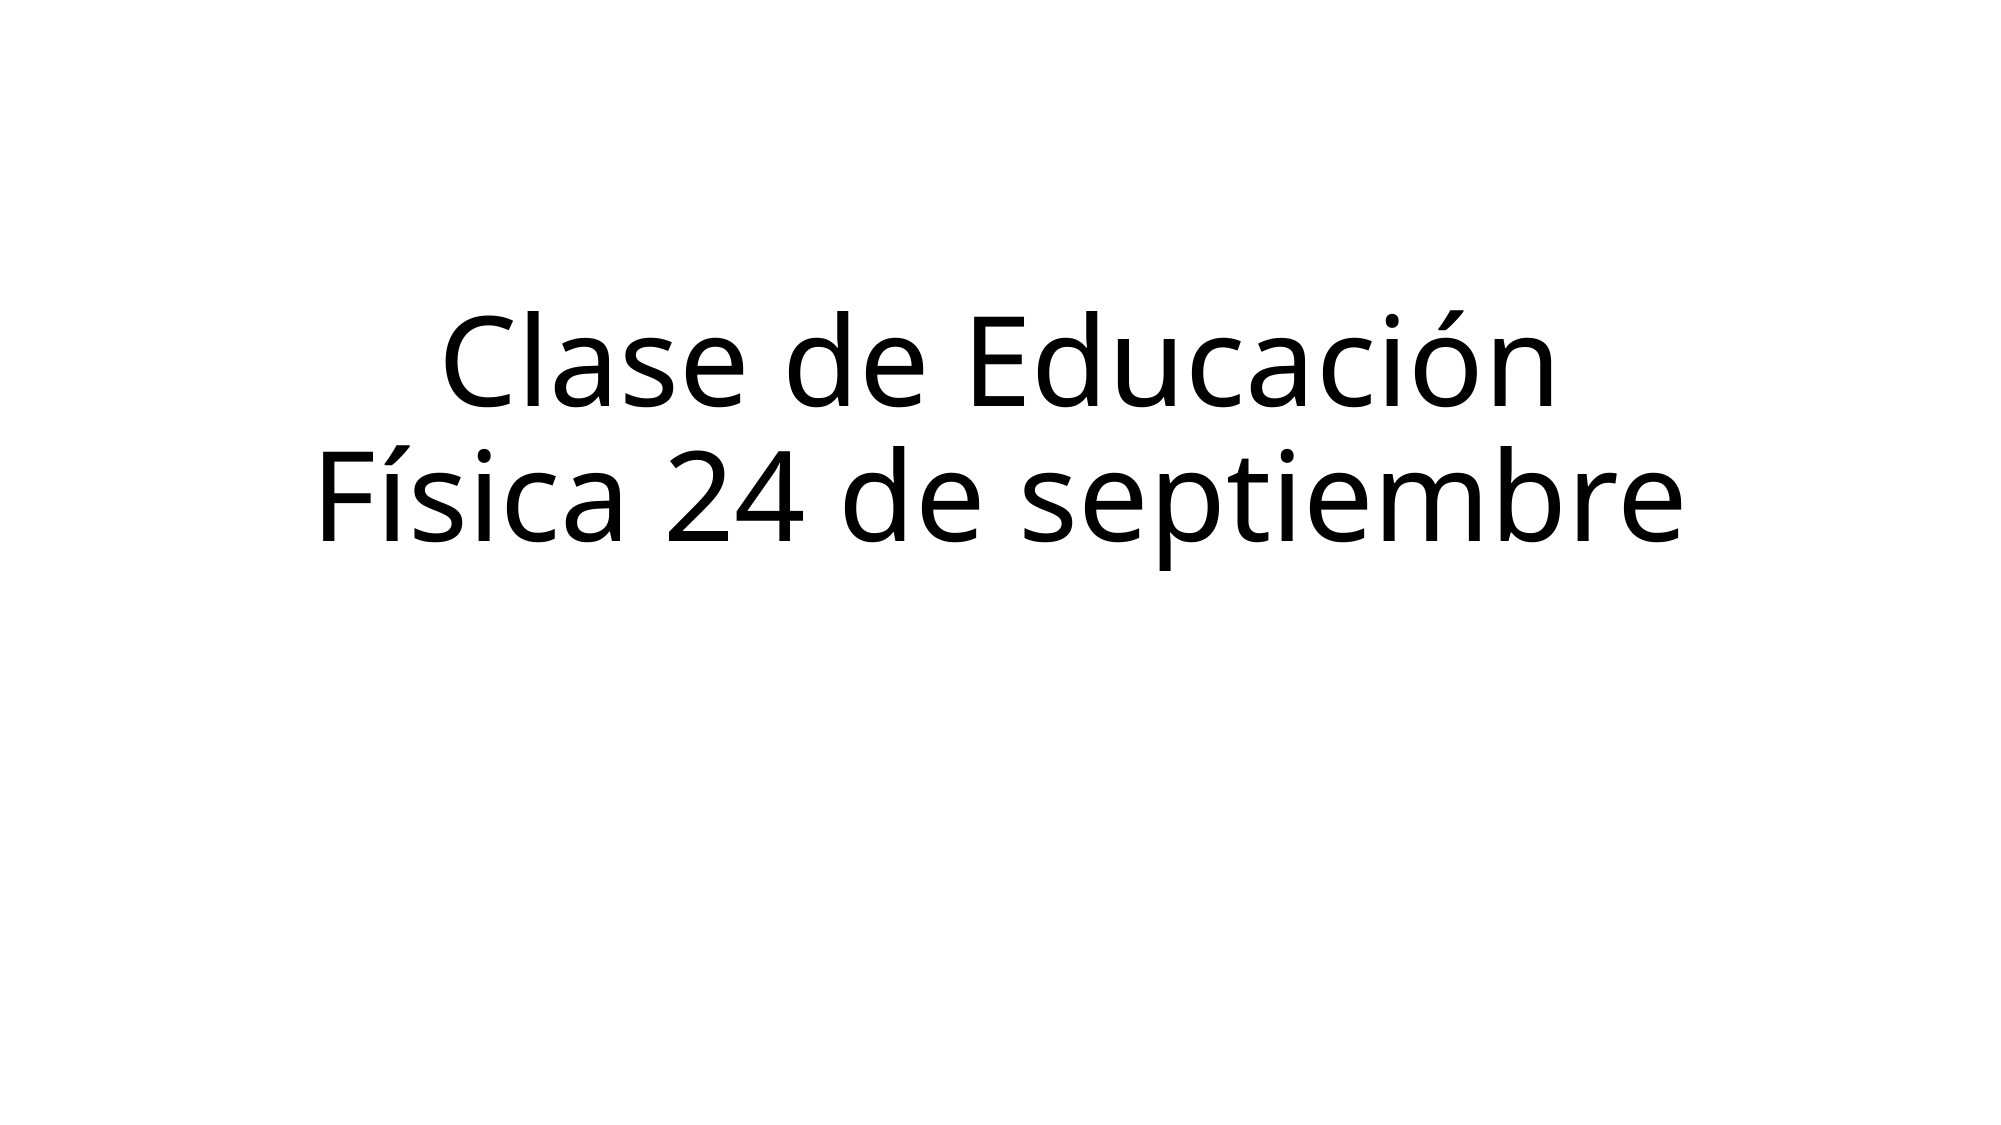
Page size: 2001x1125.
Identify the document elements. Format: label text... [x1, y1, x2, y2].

title Clase de Educación Física 24 de septiembre [249, 184, 1750, 576]
